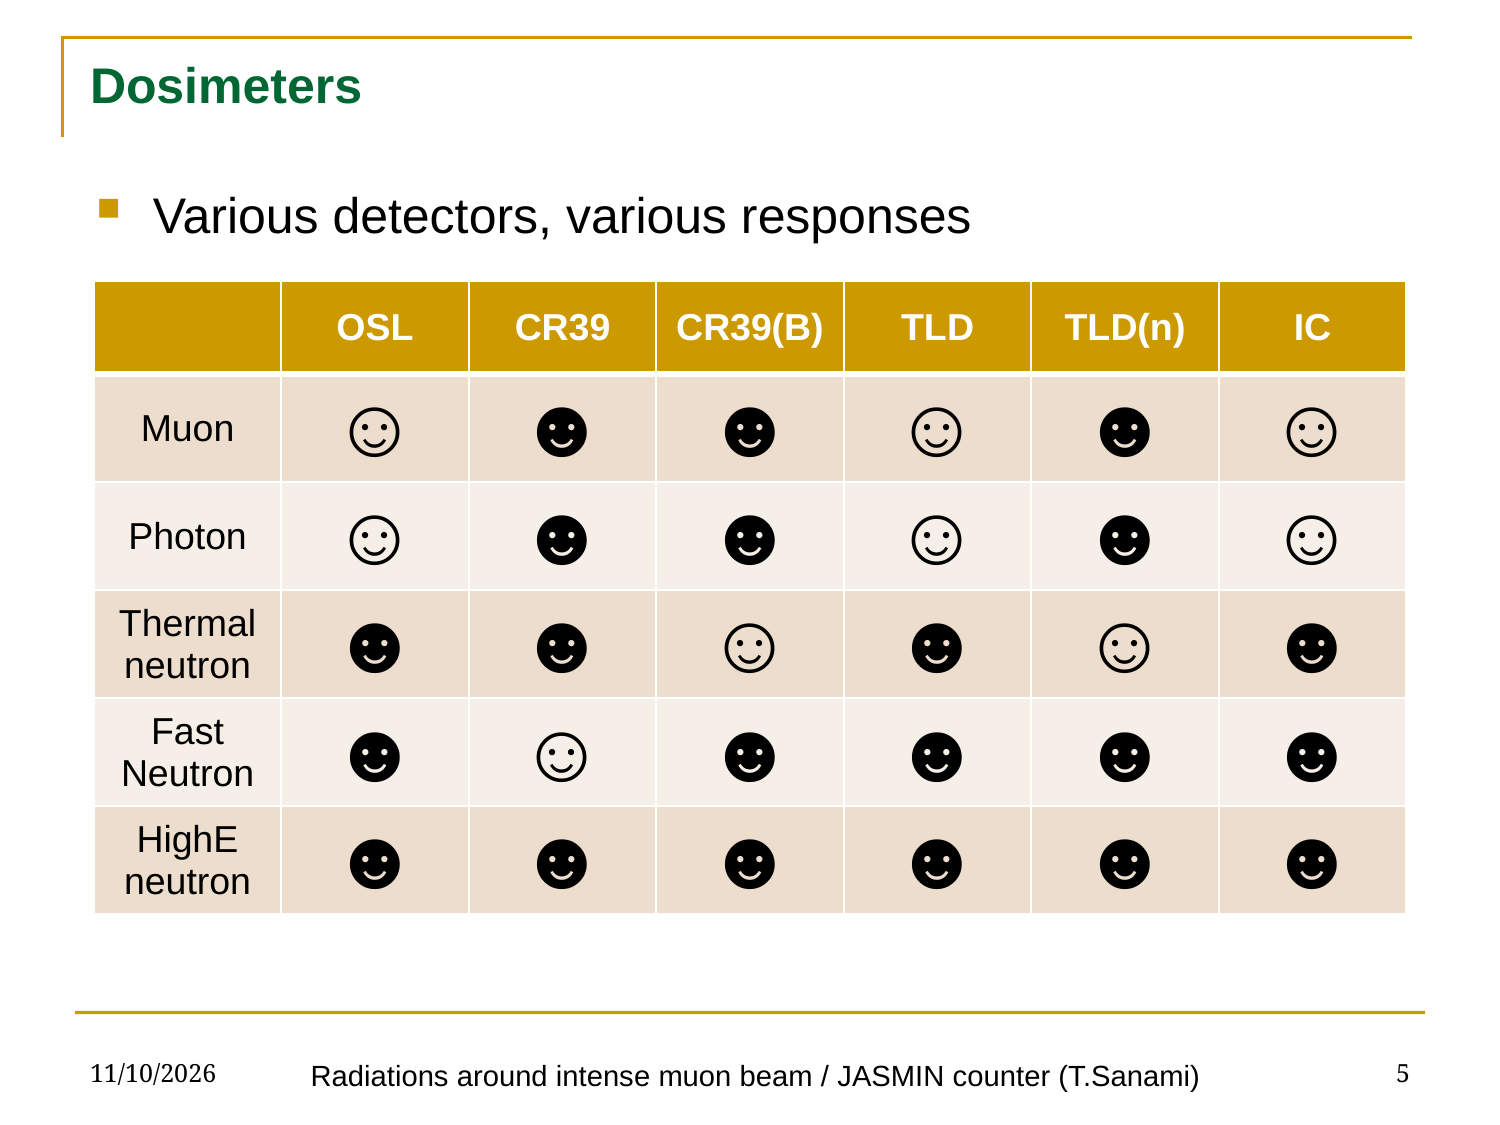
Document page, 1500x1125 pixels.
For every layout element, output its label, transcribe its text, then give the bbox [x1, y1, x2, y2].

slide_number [74, 1023, 266, 1100]
table_cell ☻ [1220, 699, 1405, 805]
table_cell ☻ [657, 483, 843, 589]
table_cell ☺ [470, 699, 655, 805]
table_header CR39(B) [657, 282, 843, 371]
table_cell ☺ [282, 377, 468, 481]
table_cell ☺ [1032, 591, 1218, 697]
table_cell ☺ [1220, 483, 1405, 589]
table_cell ☻ [845, 591, 1030, 697]
table_cell ☺ [657, 591, 843, 697]
table_cell Thermal neutron [95, 591, 280, 697]
text_box Various detectors, various responses [81, 175, 1432, 964]
slide_number 5 [1269, 1023, 1426, 1100]
table_header TLD(n) [1032, 282, 1218, 371]
title Dosimeters [74, 45, 1426, 126]
table_cell ☻ [282, 699, 468, 805]
table_cell ☻ [470, 807, 655, 913]
table_header CR39 [470, 282, 655, 371]
table_cell ☺ [282, 483, 468, 589]
table_cell ☻ [657, 699, 843, 805]
table_cell Photon [95, 483, 280, 589]
table_cell Muon [95, 377, 280, 481]
footer Radiations around intense muon beam / JASMIN counter (T.Sanami) [289, 1024, 1223, 1101]
table_cell Fast Neutron [95, 699, 280, 805]
table_cell HighE neutron [95, 807, 280, 913]
table_cell ☻ [1032, 699, 1218, 805]
table_cell ☺ [845, 377, 1030, 481]
table_cell ☻ [282, 807, 468, 913]
table_cell ☻ [845, 807, 1030, 913]
table_cell ☻ [1220, 591, 1405, 697]
table_header IC [1220, 282, 1405, 371]
table_cell ☻ [1220, 807, 1405, 913]
table_cell ☻ [1032, 377, 1218, 481]
table_header [95, 282, 280, 371]
table_cell ☻ [1032, 483, 1218, 589]
table_cell ☻ [657, 377, 843, 481]
table_header OSL [282, 282, 468, 371]
table_cell ☻ [470, 591, 655, 697]
table_cell ☻ [470, 483, 655, 589]
table_cell ☺ [1220, 377, 1405, 481]
table_cell ☻ [282, 591, 468, 697]
table_cell ☻ [470, 377, 655, 481]
table_cell ☻ [657, 807, 843, 913]
table_cell ☻ [845, 699, 1030, 805]
table_header TLD [845, 282, 1030, 371]
table_cell ☻ [1032, 807, 1218, 913]
table_cell ☺ [845, 483, 1030, 589]
